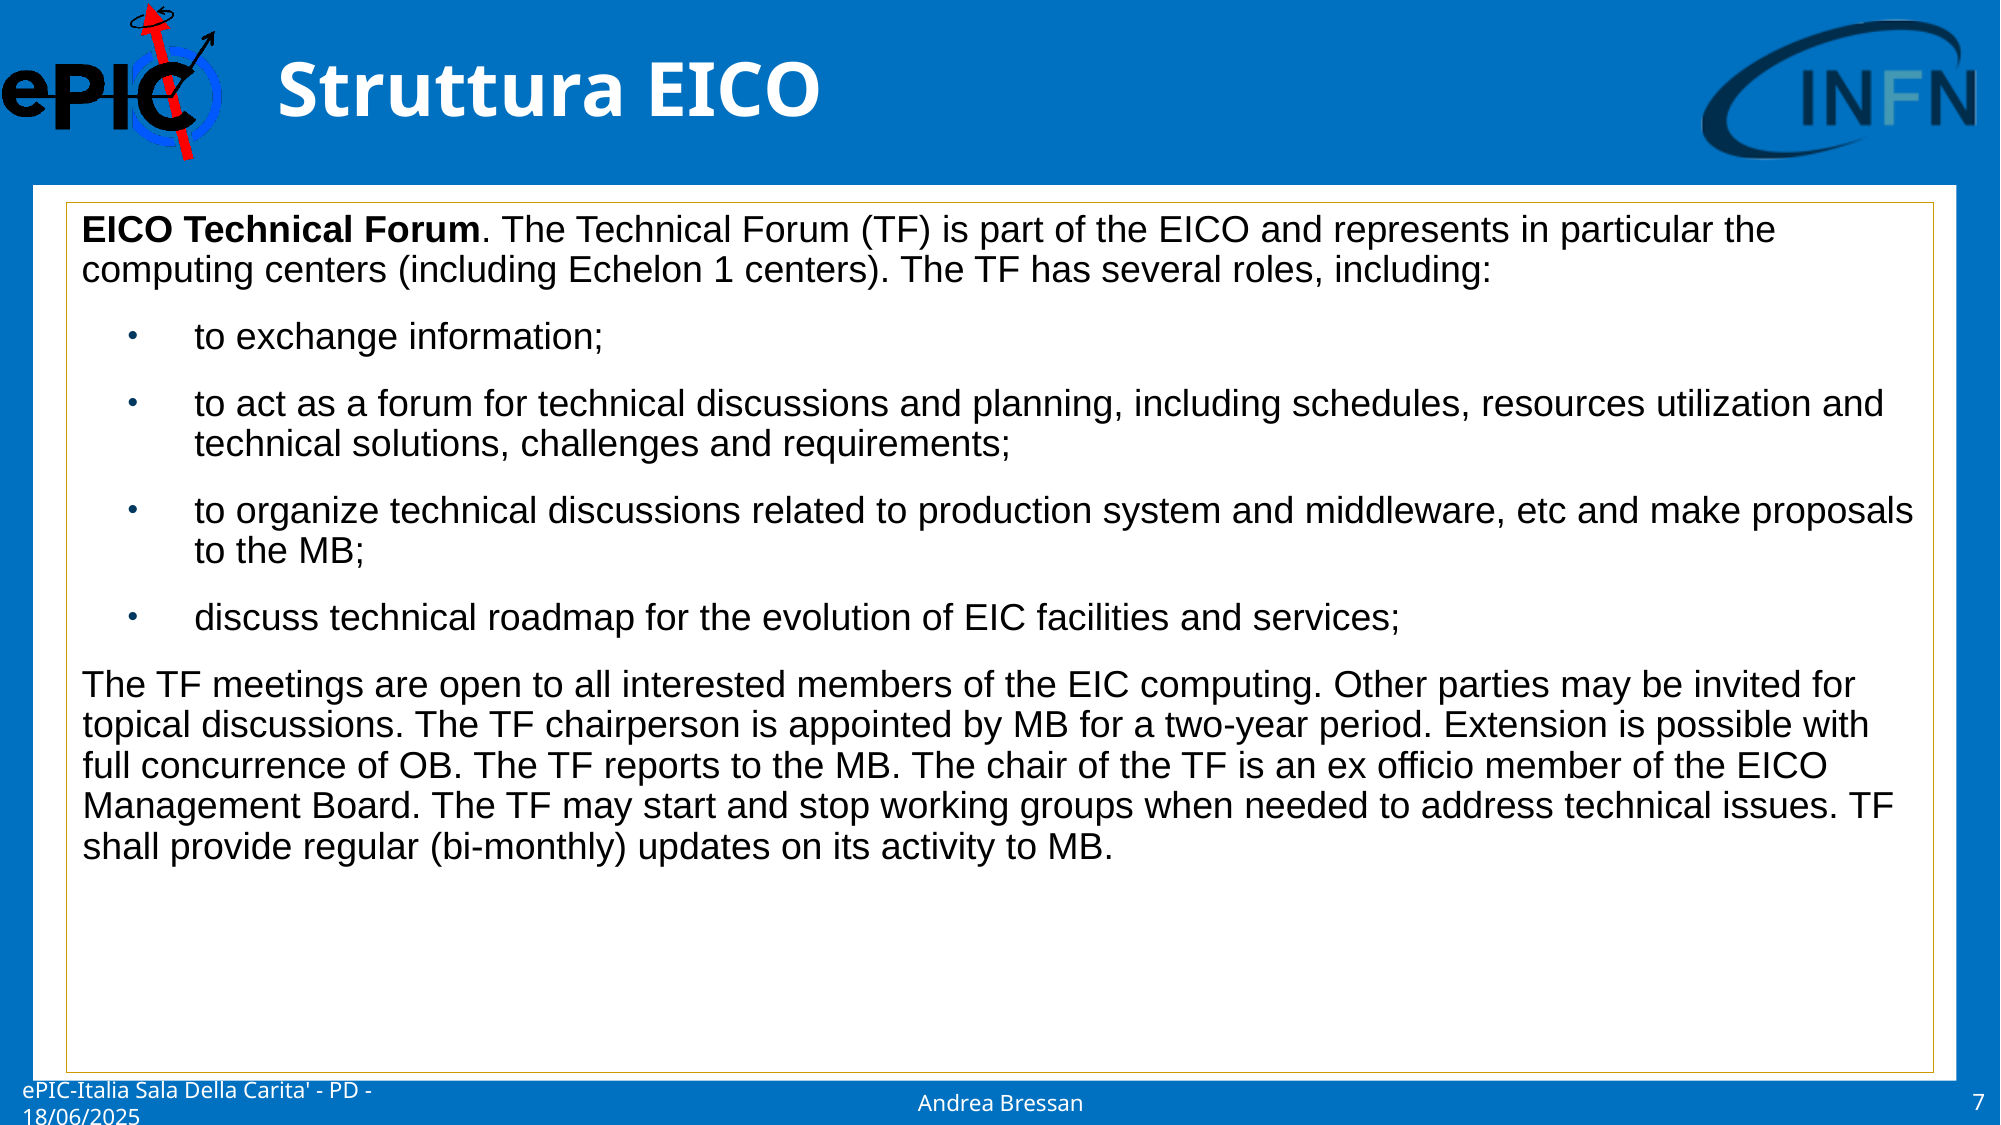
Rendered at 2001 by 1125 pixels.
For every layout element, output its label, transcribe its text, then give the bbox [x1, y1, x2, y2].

picture [0, 0, 226, 164]
footer Andrea Bressan [613, 1072, 1387, 1125]
slide_number 7 [1720, 1080, 2000, 1125]
picture [1689, 10, 2000, 175]
list EICO Technical Forum. The Technical Forum (TF) is part of the EICO and represents in particular the computing centers (including Echelon 1 centers). The TF has several roles, including: to exchange information; to act as a forum for technical discussions and planning, including schedules, resources utilization and technical solutions, challenges and requirements; to organize technical discussions related to production system and middleware, etc and make proposals to the MB; discuss technical roadmap for the evolution of EIC facilities and services; The TF meetings are open to all interested members of the EIC computing. Other parties may be invited for topical discussions. The TF chairperson is appointed by MB for a two-year period. Extension is possible with full concurrence of OB. The TF reports to the MB. The chair of the TF is an ex officio member of the EICO Management Board. The TF may start and stop working groups when needed to address technical issues. TF shall provide regular (bi-monthly) updates on its activity to MB. [66, 202, 1934, 1073]
title Struttura EICO [262, 0, 1689, 185]
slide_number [5, 1072, 475, 1125]
